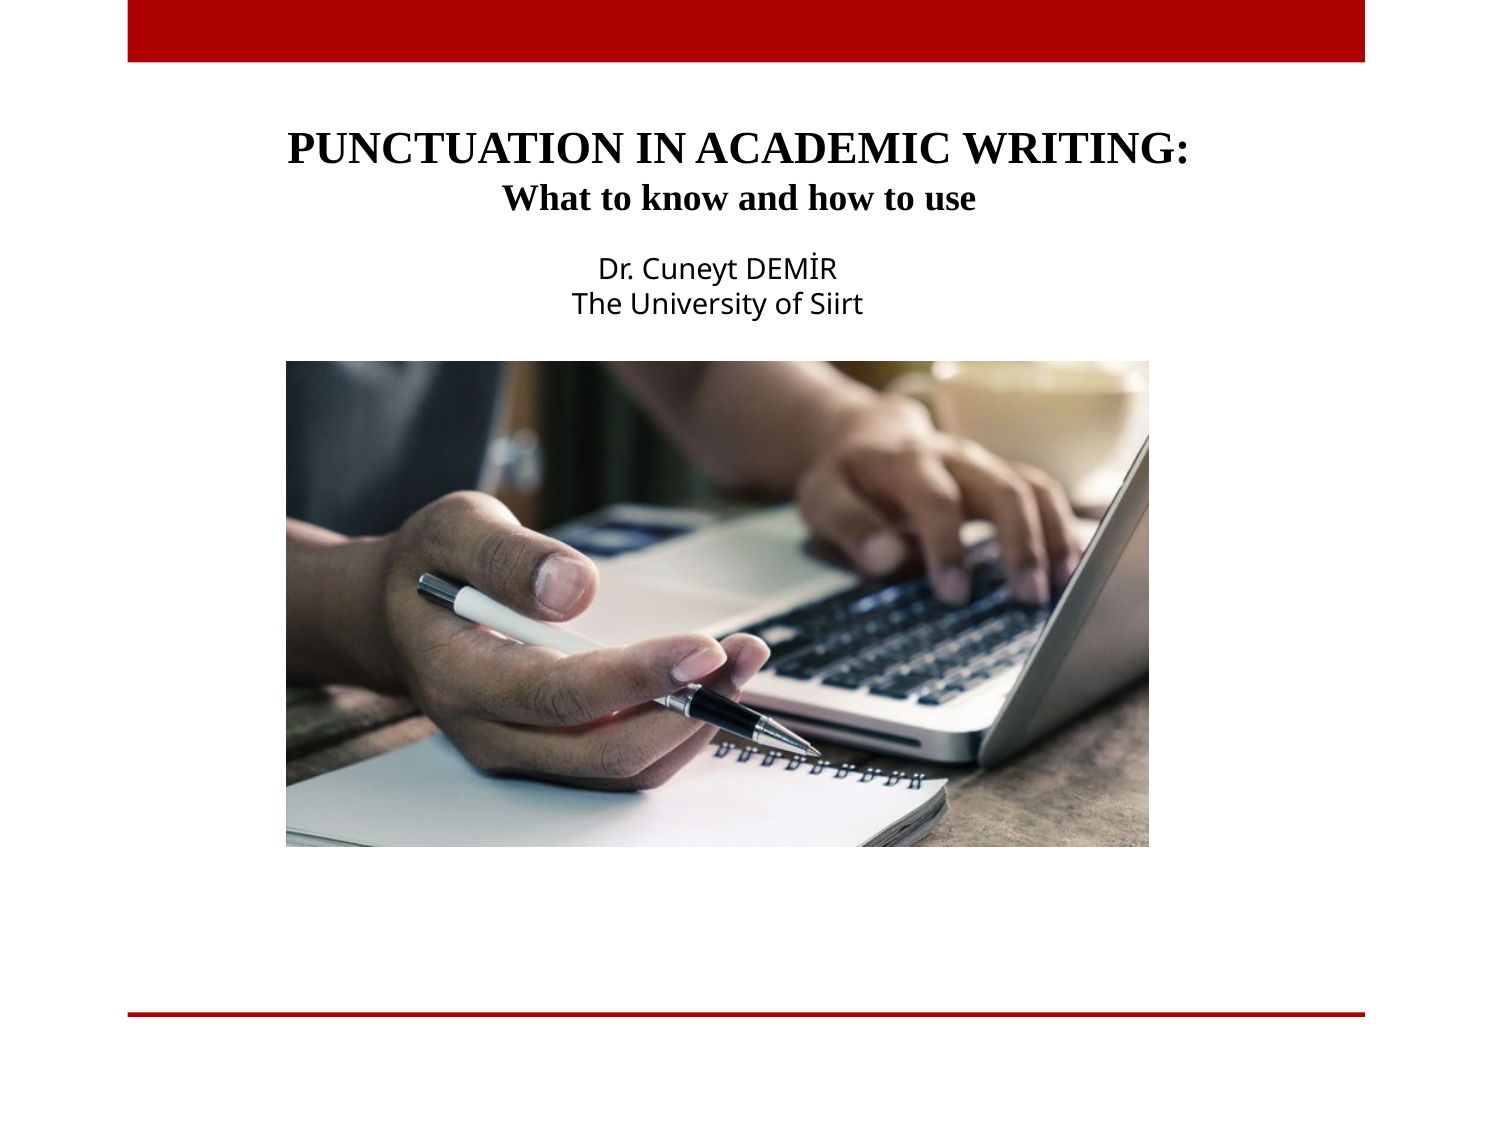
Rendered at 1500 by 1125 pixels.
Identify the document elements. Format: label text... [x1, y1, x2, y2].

text_box Dr. Cuneyt DEMİR The University of Siirt [557, 243, 879, 329]
picture [285, 360, 1150, 848]
title PUNCTUATION IN ACADEMIC WRITING: What to know and how to use [183, 78, 1296, 226]
